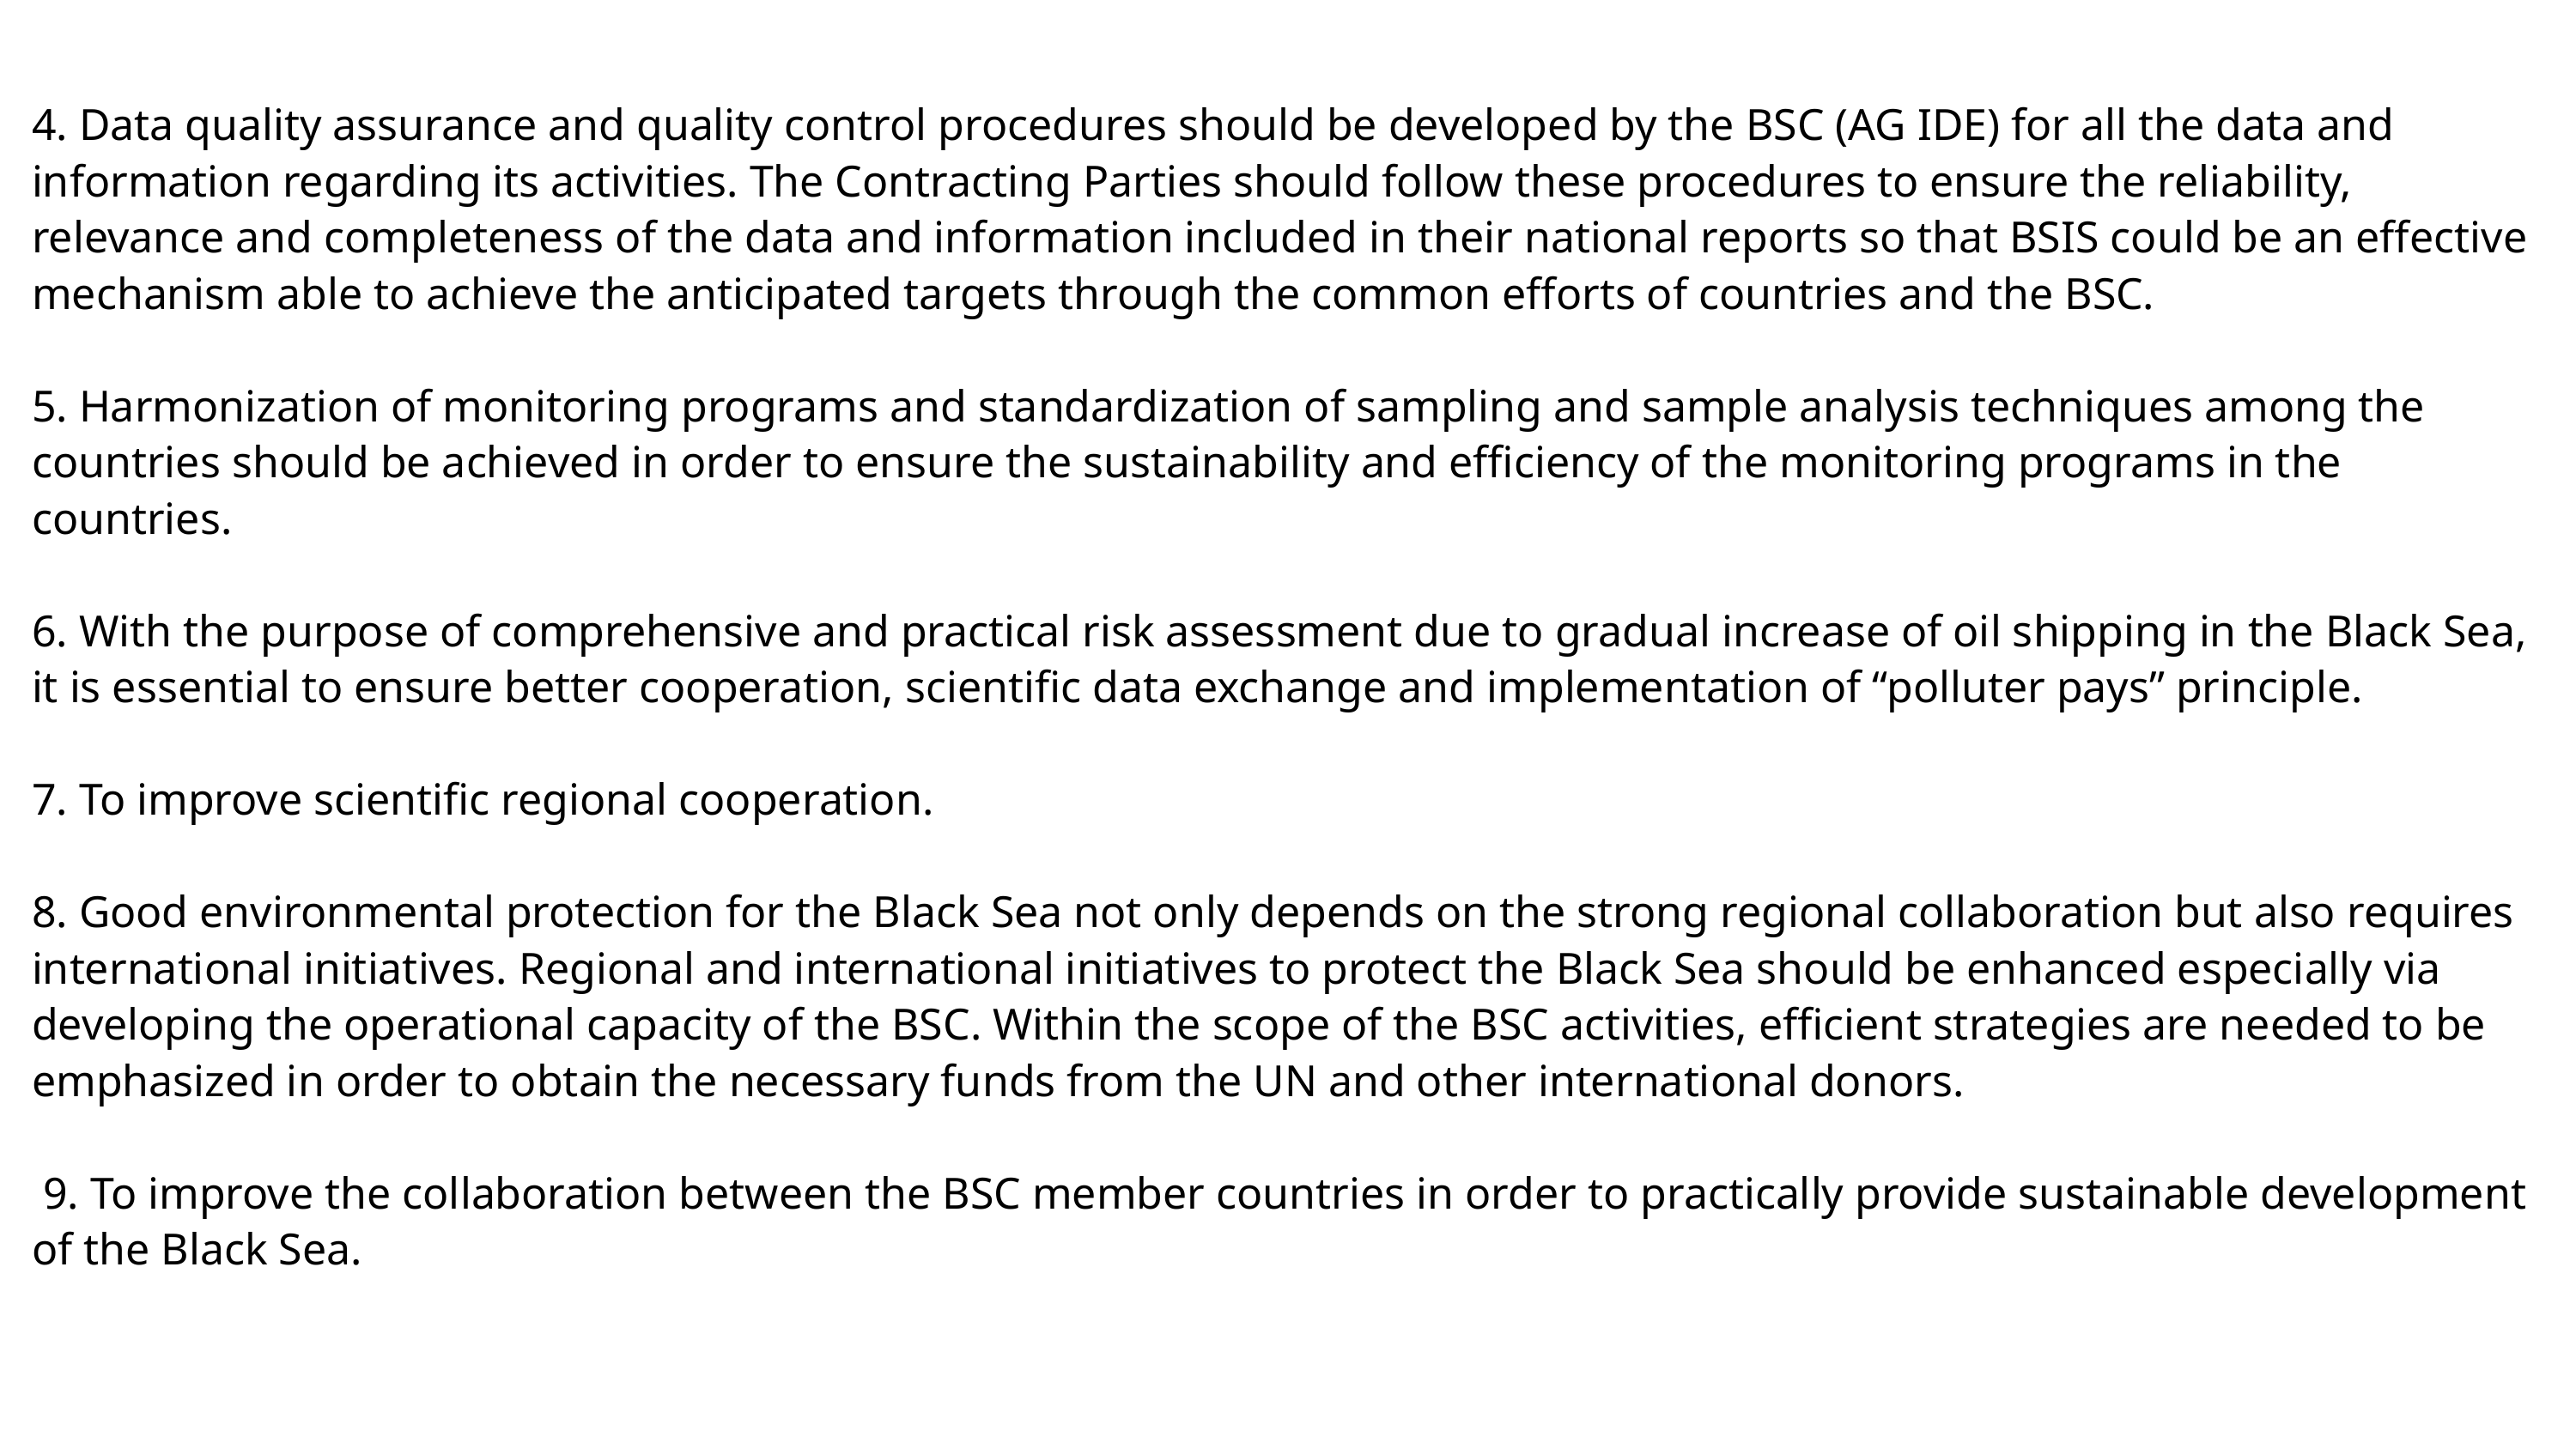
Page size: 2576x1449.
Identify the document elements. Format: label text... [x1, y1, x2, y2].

text_box 4. Data quality assurance and quality control procedures should be developed by the BSC (AG IDE) for all the data and information regarding its activities. The Contracting Parties should follow these procedures to ensure the reliability, relevance and completeness of the data and information included in their national reports so that BSIS could be an effective mechanism able to achieve the anticipated targets through the common efforts of countries and the BSC. 5. Harmonization of monitoring programs and standardization of sampling and sample analysis techniques among the countries should be achieved in order to ensure the sustainability and efficiency of the monitoring programs in the countries. 6. With the purpose of comprehensive and practical risk assessment due to gradual increase of oil shipping in the Black Sea, it is essential to ensure better cooperation, scientific data exchange and implementation of “polluter pays” principle. 7. To improve scientific regional cooperation. 8. Good environmental protection for the Black Sea not only depends on the strong regional collaboration but also requires international initiatives. Regional and international initiatives to protect the Black Sea should be enhanced especially via developing the operational capacity of the BSC. Within the scope of the BSC activities, efficient strategies are needed to be emphasized in order to obtain the necessary funds from the UN and other international donors. 9. To improve the collaboration between the BSC member countries in order to practically provide sustainable development of the Black Sea. [32, 93, 2544, 1331]
